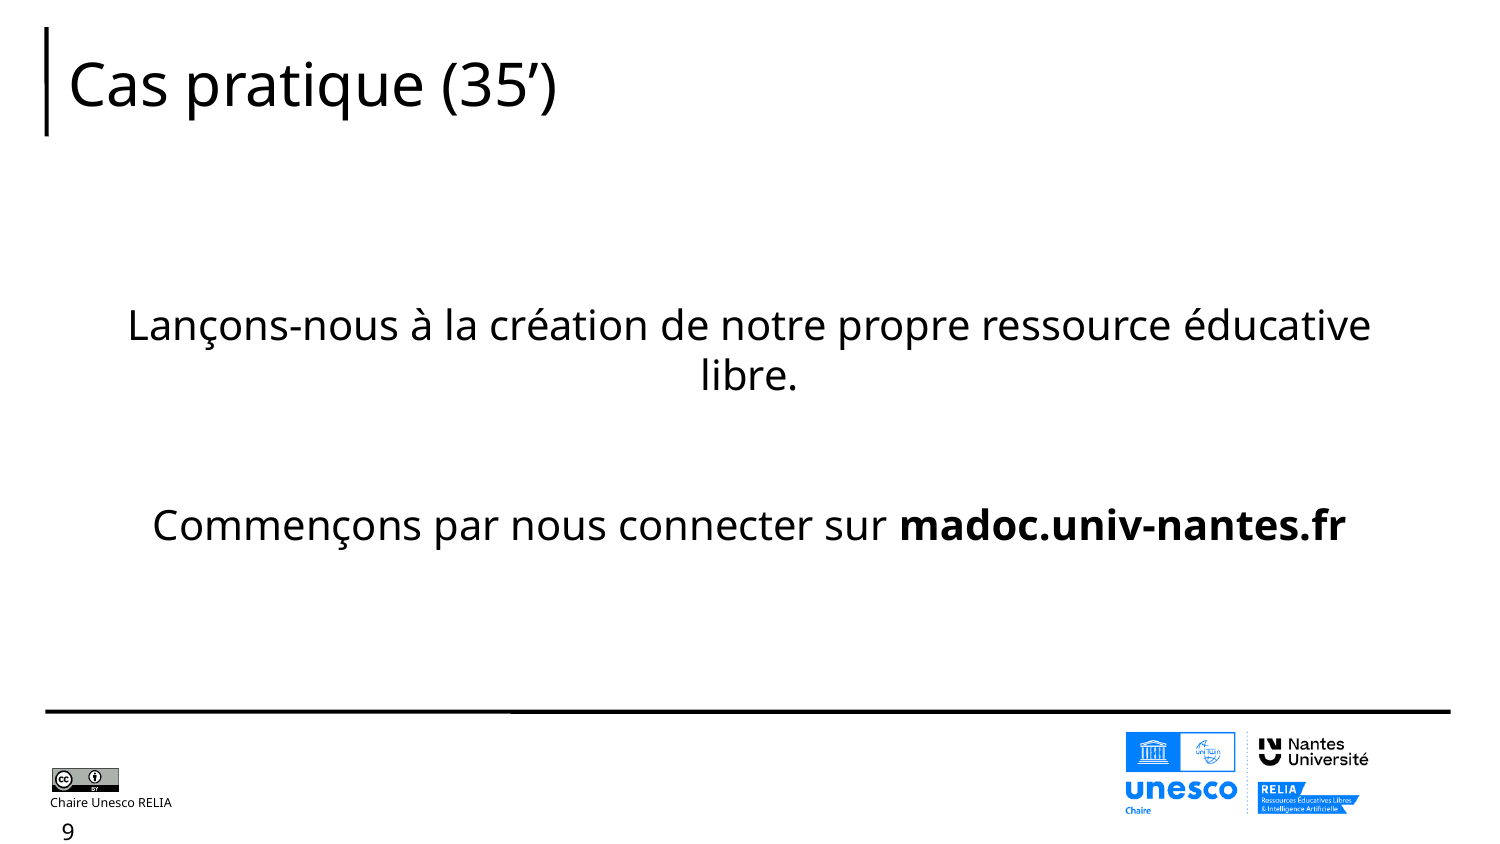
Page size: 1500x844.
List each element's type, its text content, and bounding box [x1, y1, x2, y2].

text_box Lançons-nous à la création de notre propre ressource éducative libre. Commençons par nous connecter sur madoc.univ-nantes.fr [78, 294, 1422, 654]
picture [1113, 717, 1381, 828]
picture [52, 768, 119, 792]
text_box Cas pratique (35’) [68, 16, 1372, 158]
